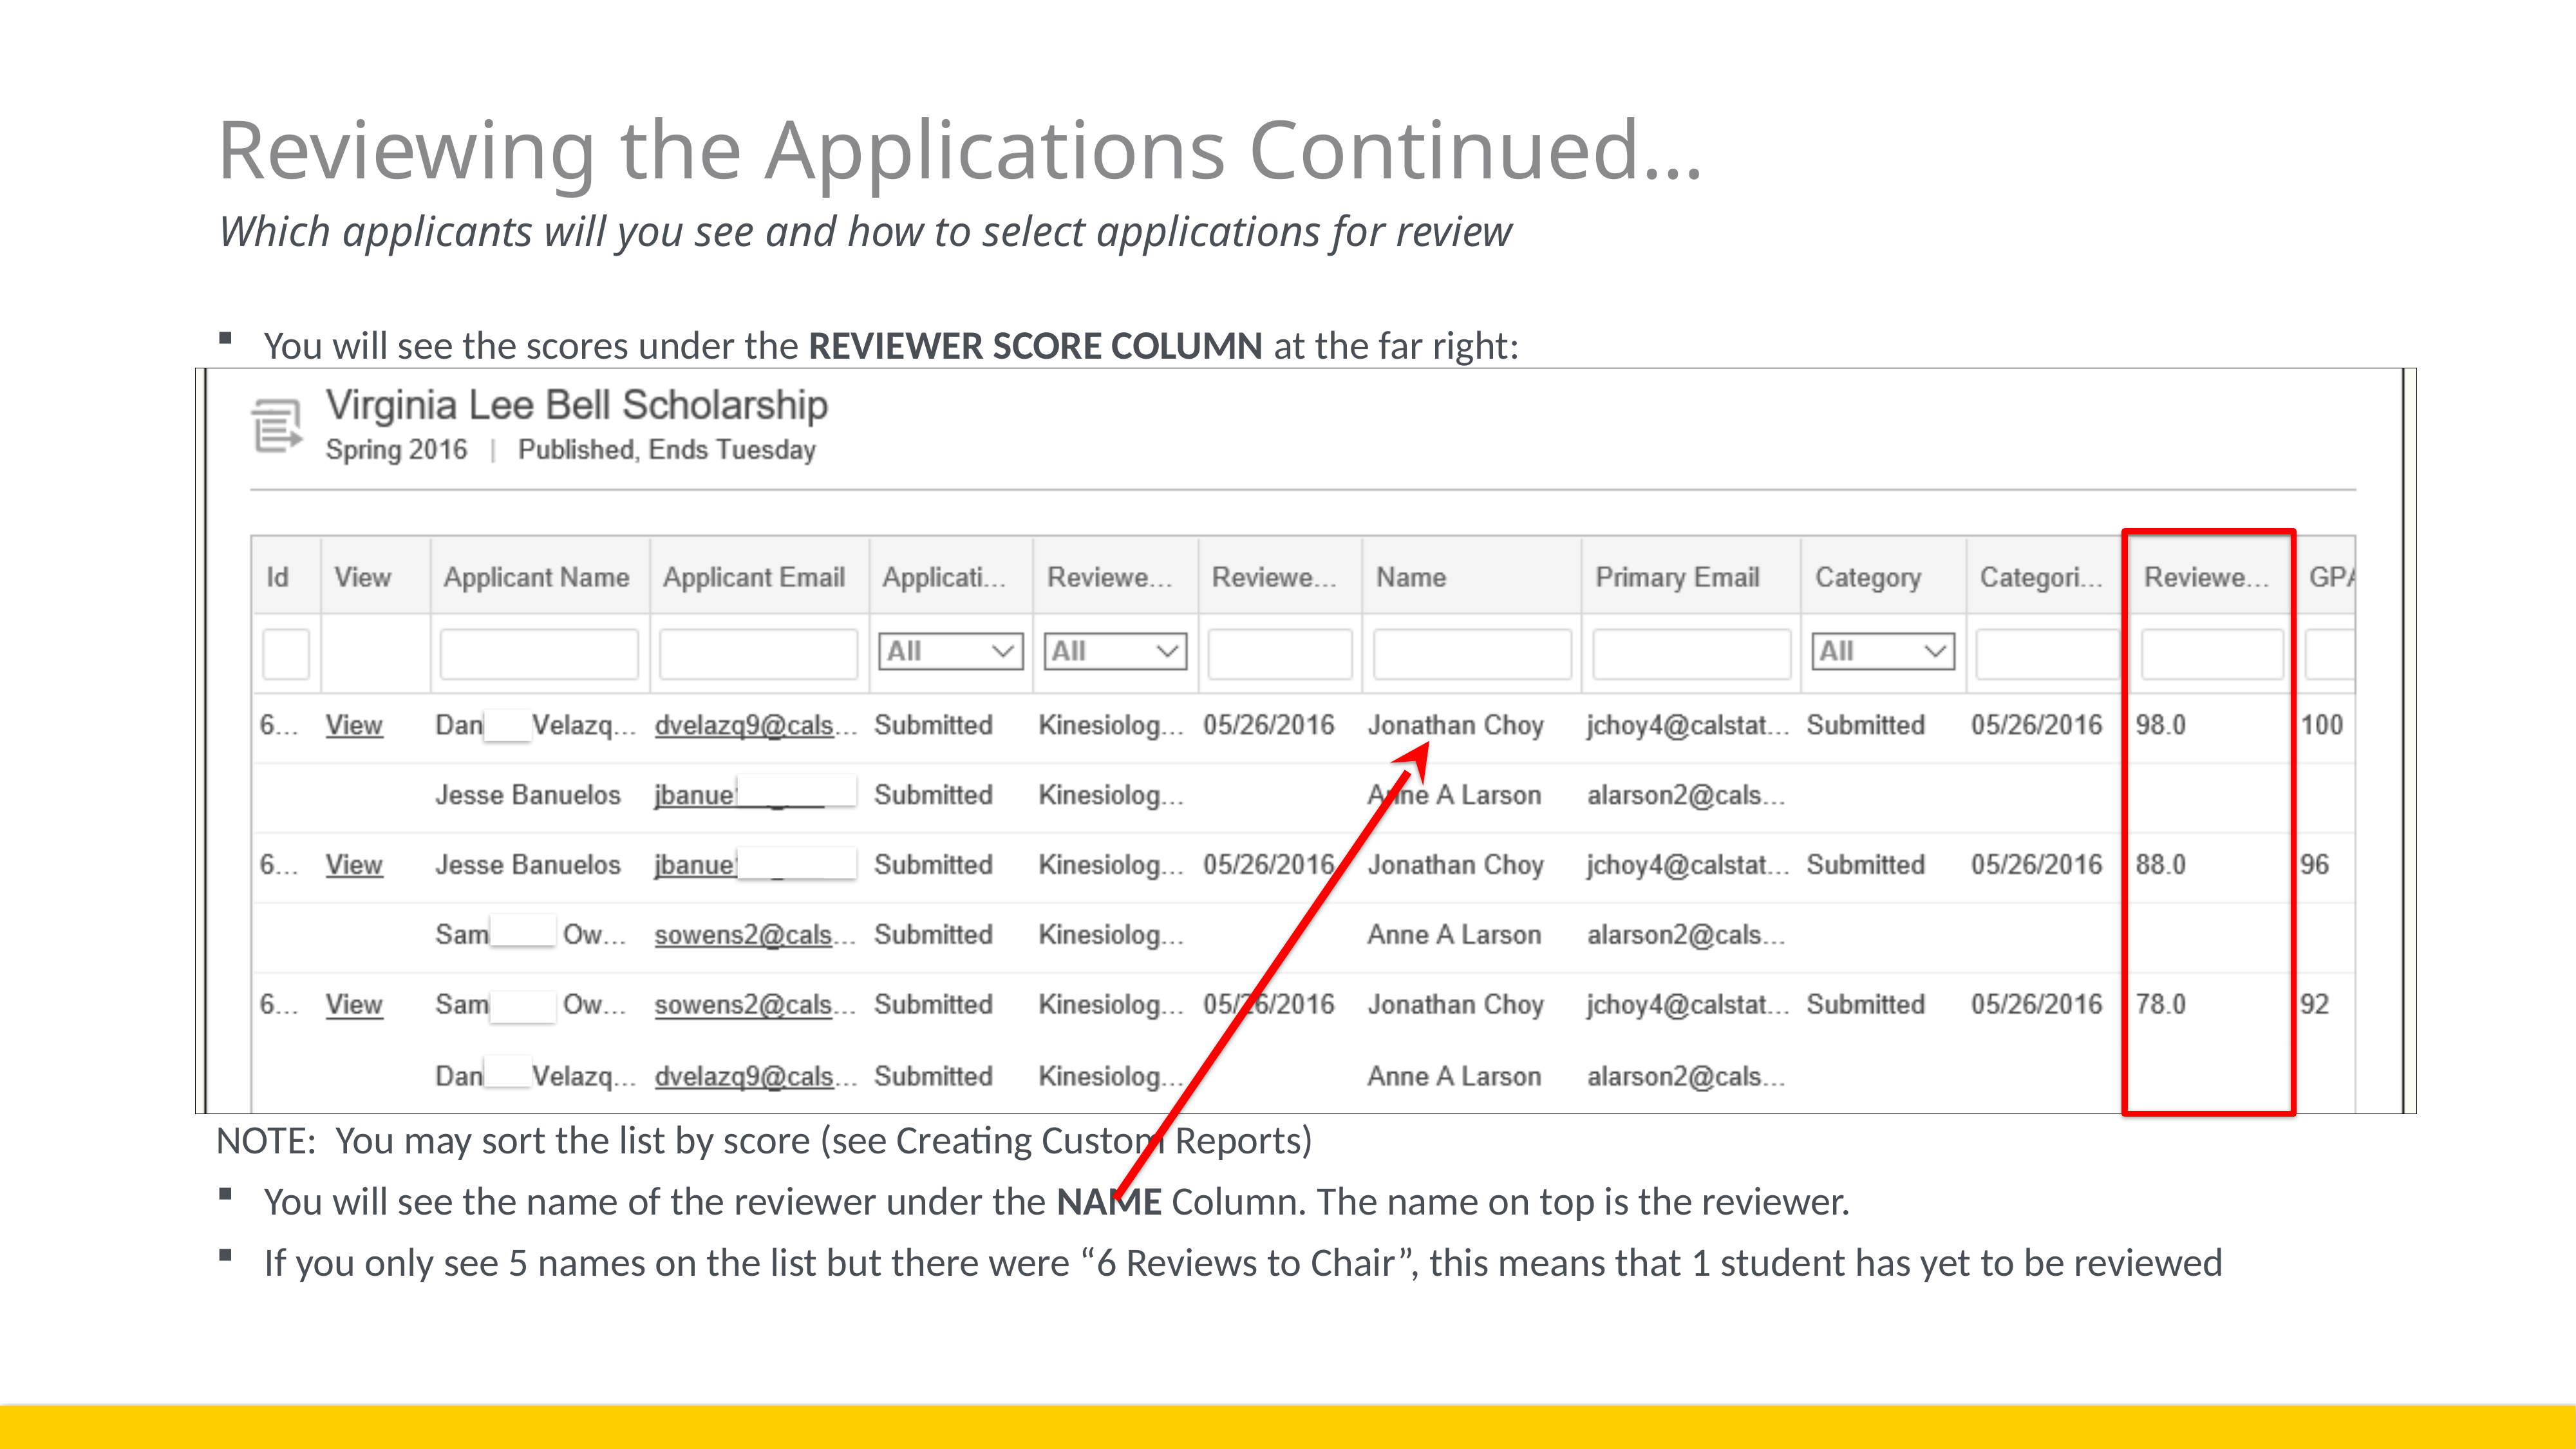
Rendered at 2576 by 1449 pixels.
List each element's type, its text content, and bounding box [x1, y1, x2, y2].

subtitle You will see the scores under the REVIEWER SCORE COLUMN at the far right: NOTE: You may sort the list by score (see Creating Custom Reports) You will see the name of the reviewer under the NAME Column. The name on top is the reviewer. If you only see 5 names on the list but there were “6 Reviews to Chair”, this means that 1 student has yet to be reviewed [193, 1121, 2375, 1296]
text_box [1115, 741, 1430, 1200]
text_box Which applicants will you see and how to select applications for review [195, 183, 1786, 272]
picture [195, 368, 2418, 1114]
text_box Reviewing the Applications Continued… [193, 86, 2383, 207]
subtitle You will see the scores under the REVIEWER SCORE COLUMN at the far right: NOTE: You may sort the list by score (see Creating Custom Reports) You will see the name of the reviewer under the NAME Column. The name on top is the reviewer. If you only see 5 names on the list but there were “6 Reviews to Chair”, this means that 1 student has yet to be reviewed [193, 303, 2375, 366]
